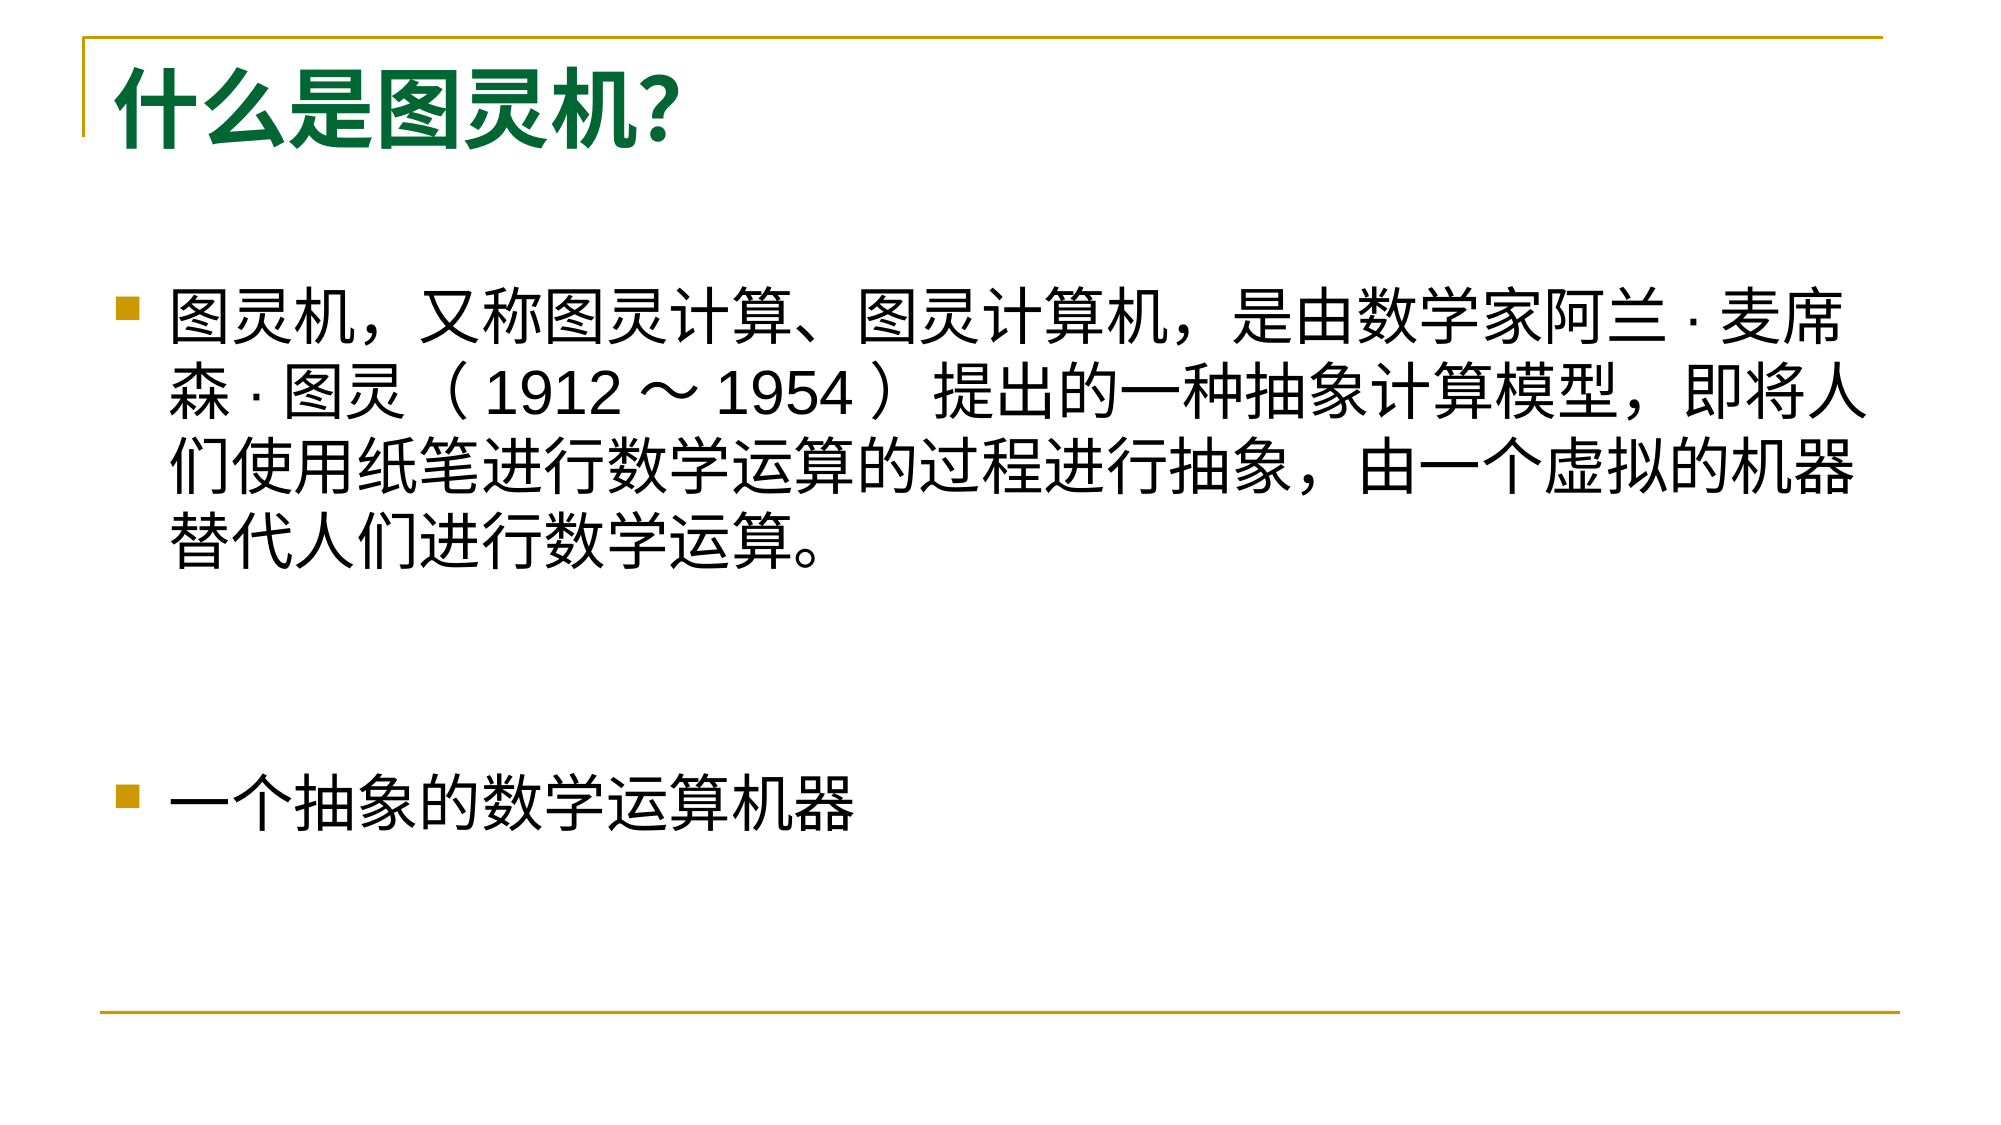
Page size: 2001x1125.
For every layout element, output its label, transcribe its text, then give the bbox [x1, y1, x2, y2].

title 什么是图灵机？ [97, 46, 1898, 234]
list 图灵机，又称图灵计算、图灵计算机，是由数学家阿兰·麦席森·图灵（1912～1954）提出的一种抽象计算模型，即将人们使用纸笔进行数学运算的过程进行抽象，由一个虚拟的机器替代人们进行数学运算。 一个抽象的数学运算机器 [97, 269, 1898, 1013]
